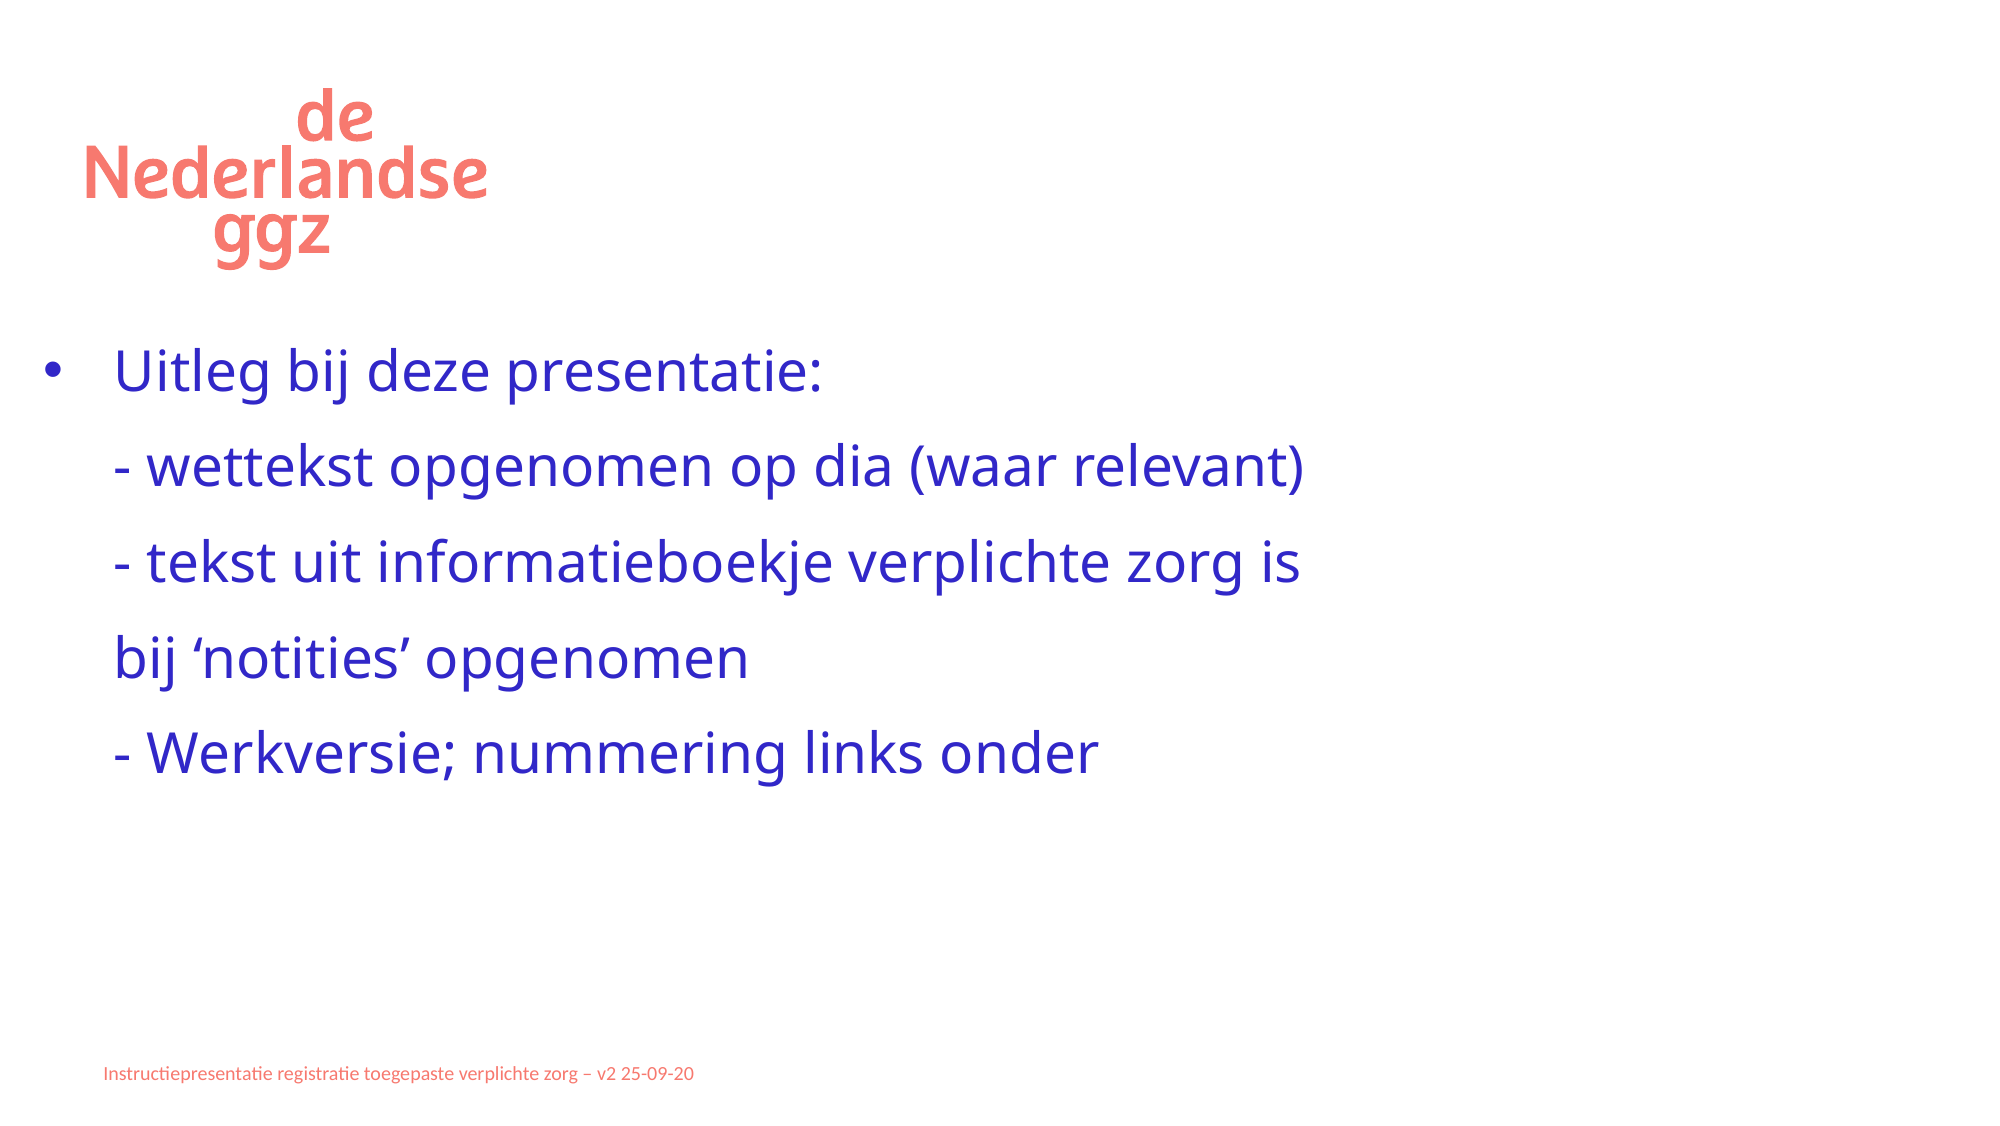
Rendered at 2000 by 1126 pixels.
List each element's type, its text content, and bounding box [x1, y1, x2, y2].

text_box Instructiepresentatie registratie toegepaste verplichte zorg – v2 25-09-20 [88, 1042, 722, 1103]
title Uitleg bij deze presentatie: - wettekst opgenomen op dia (waar relevant) - tekst uit informatieboekje verplichte zorg is bij ‘notities’ opgenomen - Werkversie; nummering links onder [43, 299, 1319, 906]
